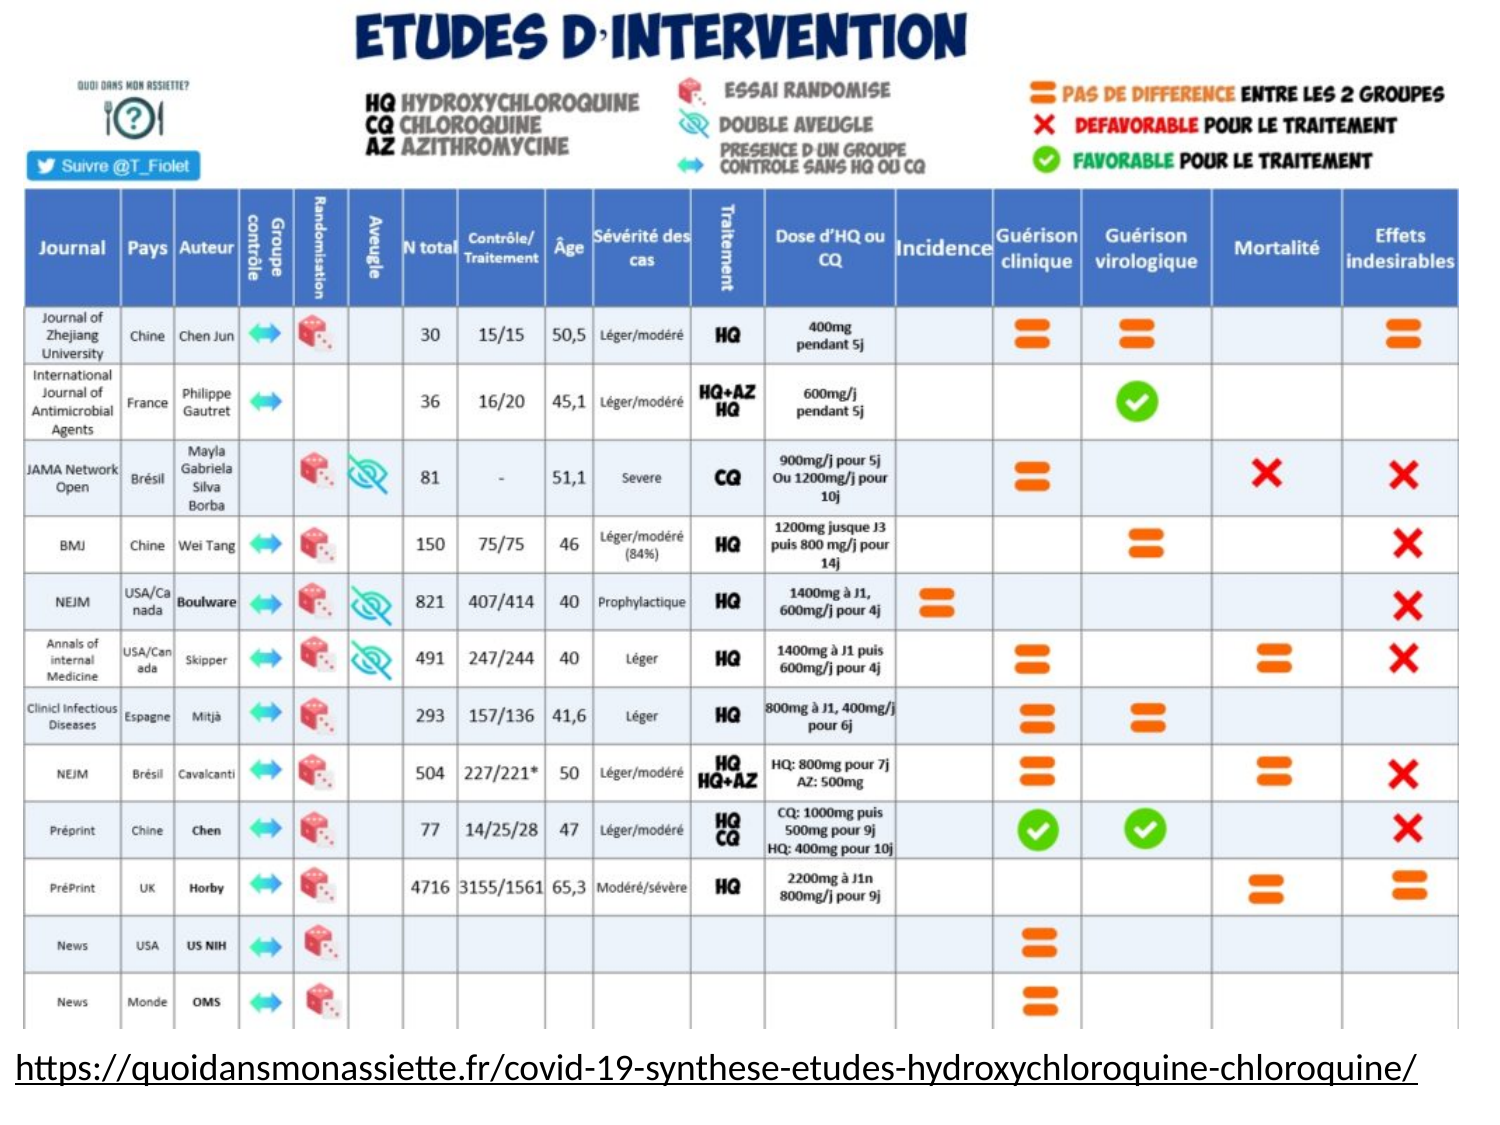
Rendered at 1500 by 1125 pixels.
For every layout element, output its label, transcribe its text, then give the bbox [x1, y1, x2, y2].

picture [22, 0, 1459, 1030]
text_box https://quoidansmonassiette.fr/covid-19-synthese-etudes-hydroxychloroquine-chloroquine/ [0, 1034, 1500, 1095]
